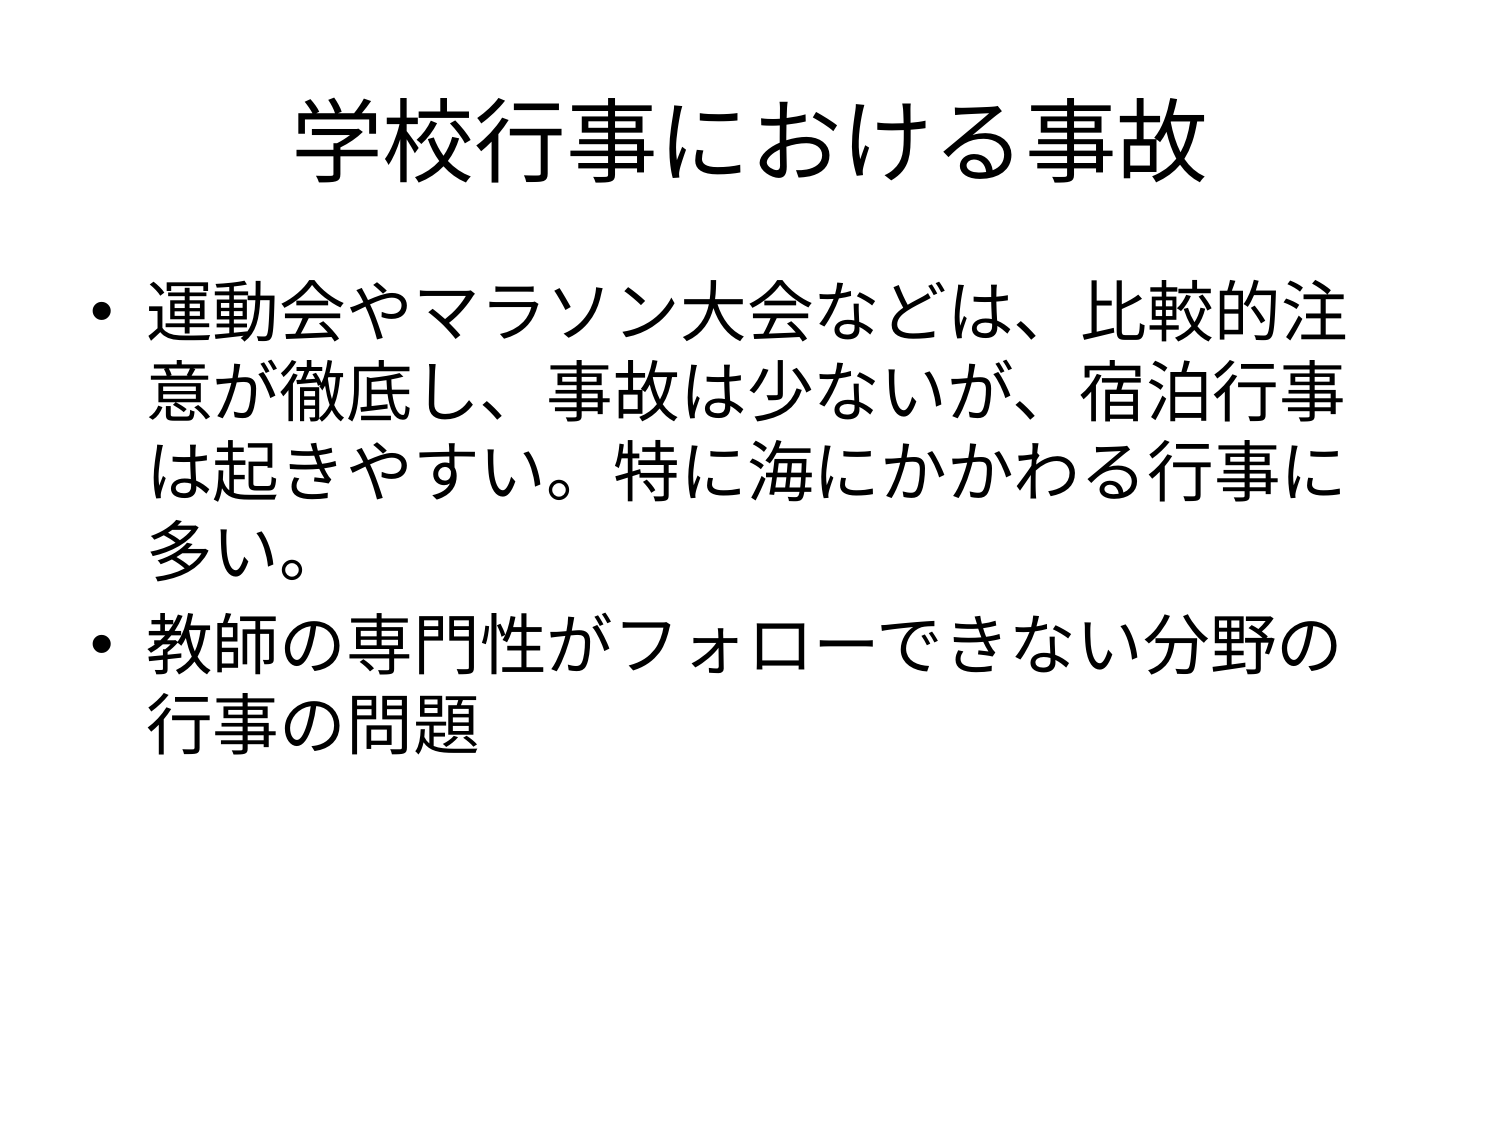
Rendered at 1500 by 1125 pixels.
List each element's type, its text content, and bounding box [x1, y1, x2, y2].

list 運動会やマラソン大会などは、比較的注意が徹底し、事故は少ないが、宿泊行事は起きやすい。特に海にかかわる行事に多い。 教師の専門性がフォローできない分野の行事の問題 [75, 262, 1425, 1005]
title 学校行事における事故 [75, 45, 1425, 233]
